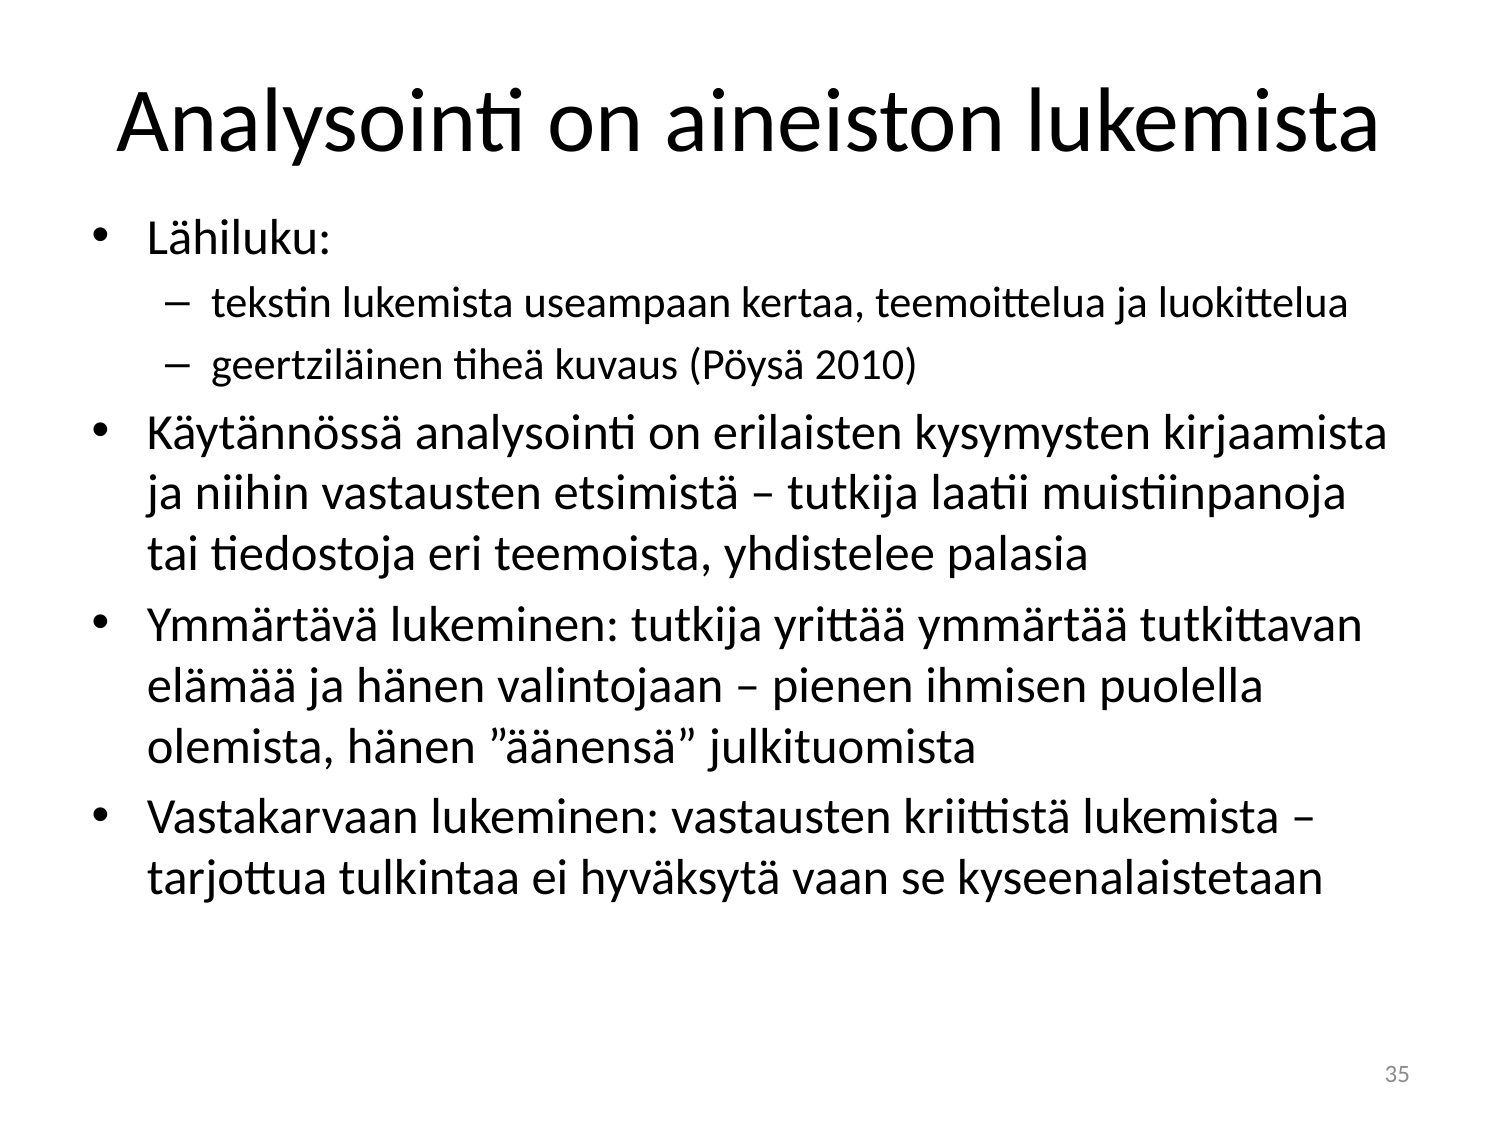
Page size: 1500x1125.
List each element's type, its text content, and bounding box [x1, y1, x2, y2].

slide_number 35 [1074, 1042, 1425, 1103]
list Lähiluku: tekstin lukemista useampaan kertaa, teemoittelua ja luokittelua geertziläinen tiheä kuvaus (Pöysä 2010) Käytännössä analysointi on erilaisten kysymysten kirjaamista ja niihin vastausten etsimistä – tutkija laatii muistiinpanoja tai tiedostoja eri teemoista, yhdistelee palasia Ymmärtävä lukeminen: tutkija yrittää ymmärtää tutkittavan elämää ja hänen valintojaan – pienen ihmisen puolella olemista, hänen ”äänensä” julkituomista Vastakarvaan lukeminen: vastausten kriittistä lukemista – tarjottua tulkintaa ei hyväksytä vaan se kyseenalaistetaan [76, 196, 1425, 1005]
title Analysointi on aineiston lukemista [75, 45, 1425, 185]
